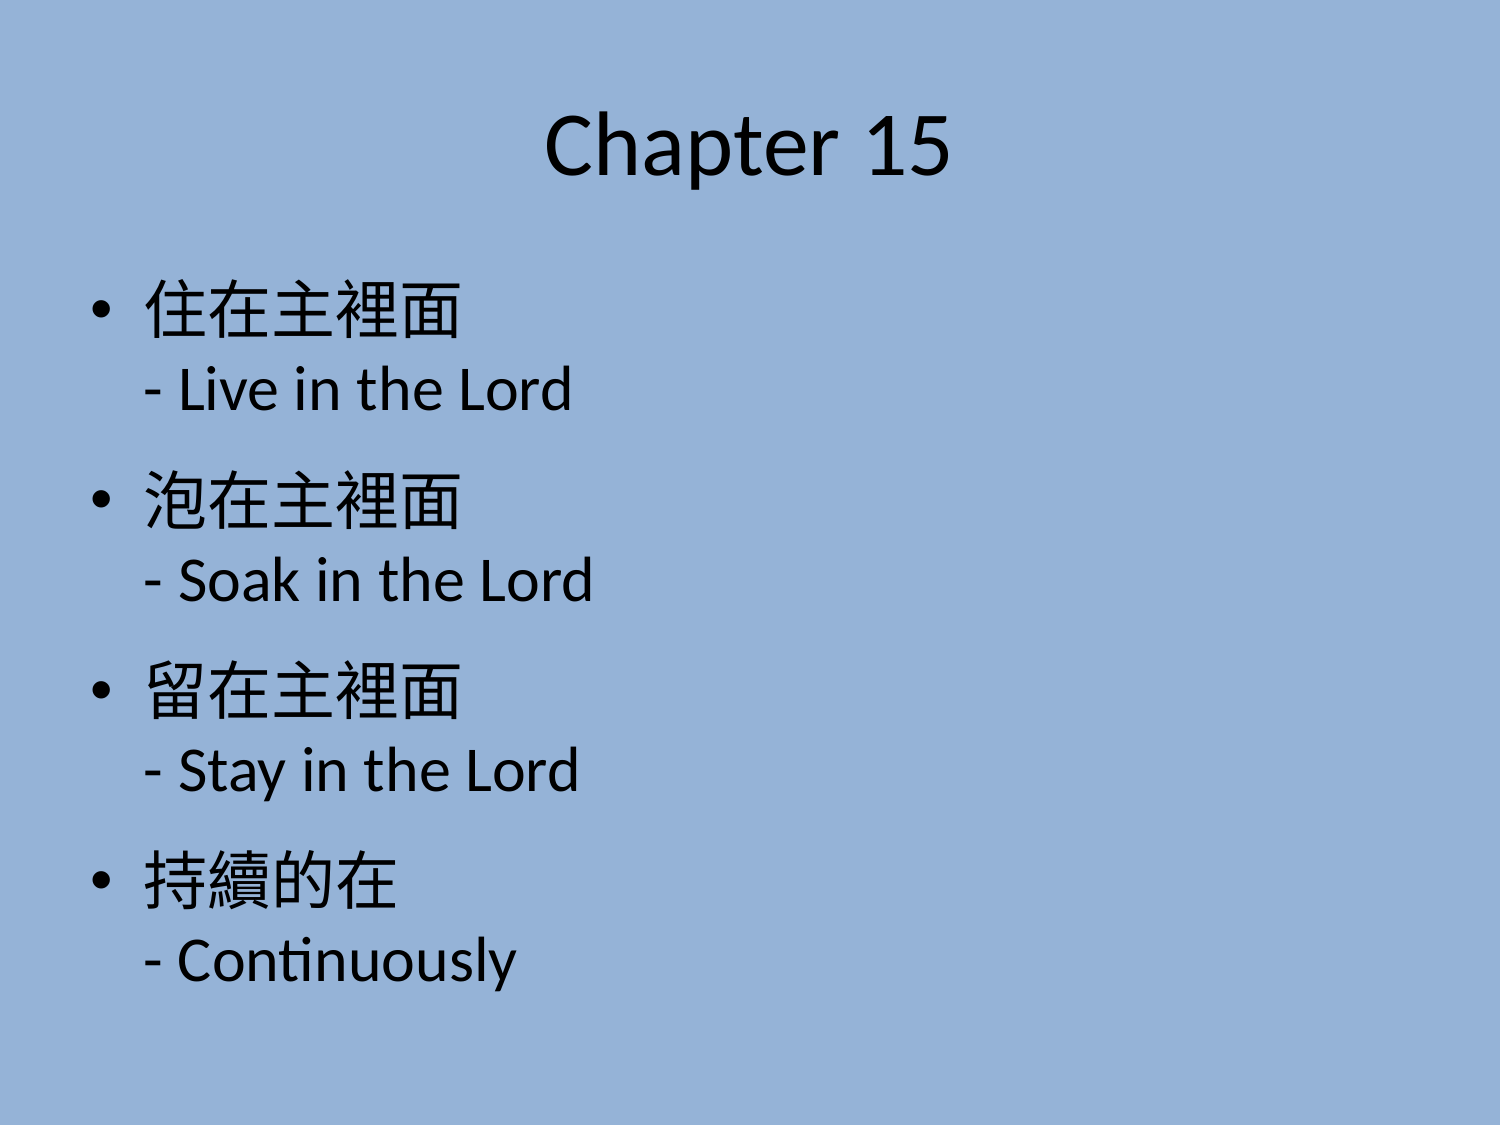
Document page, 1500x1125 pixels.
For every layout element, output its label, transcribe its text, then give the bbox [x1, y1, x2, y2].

title Chapter 15 [75, 45, 1425, 233]
list 住在主裡面 - Live in the Lord 泡在主裡面 - Soak in the Lord 留在主裡面 - Stay in the Lord 持續的在 - Continuously [75, 262, 1425, 1005]
